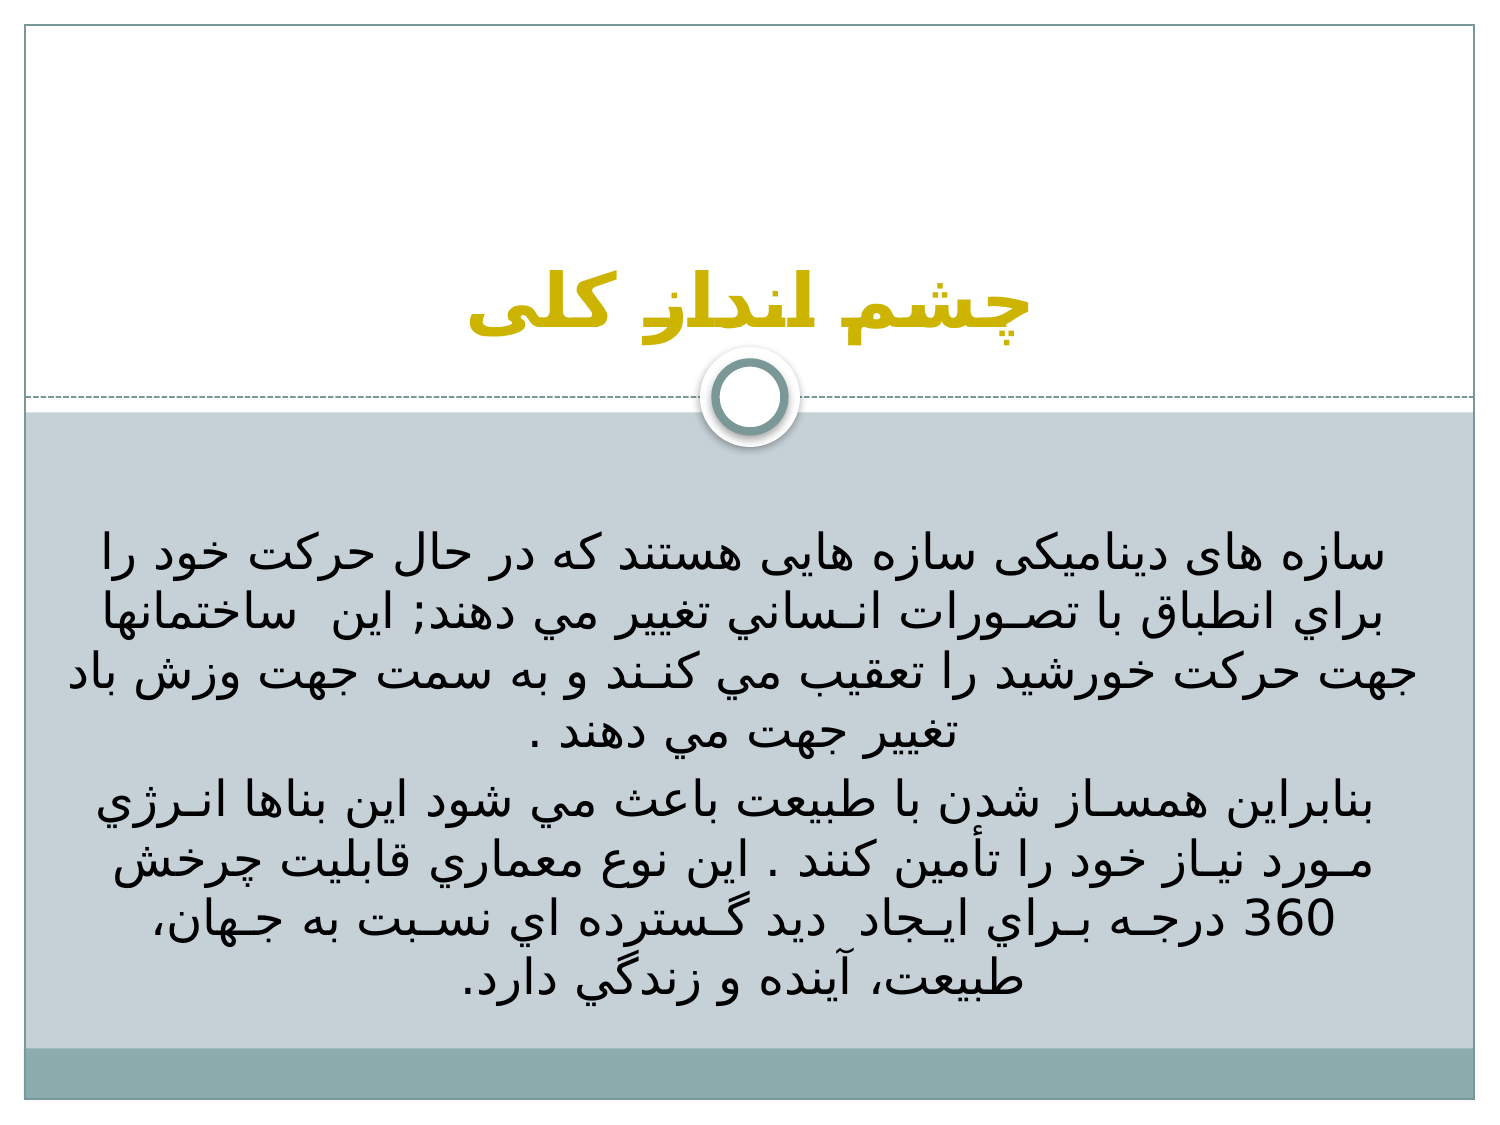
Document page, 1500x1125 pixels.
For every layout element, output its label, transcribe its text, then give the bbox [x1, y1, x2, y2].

title چشم انداز کلی [112, 62, 1388, 350]
subtitle سازه های ديناميکی سازه هايی هستند که در حال حرکت خود را براي انطباق با تصـورات انـساني تغيير مي دهند; اين ساختمانها جهت حرکت خورشيد را تعقيب مي کنـند و به سمت جهت وزش باد تغيير جهت مي دهند . بنابراين همسـاز شدن با طبيعت باعث مي شود اين بناها انـرژي مـورد نيـاز خود را تأمين کنند . اين نوع معماري قابليت چرخش 360 درجـه بـراي ايـجاد ديد گـسترده اي نسـبت به جـهان، طبيعت، آينده و زندگي دارد. [50, 512, 1438, 1013]
